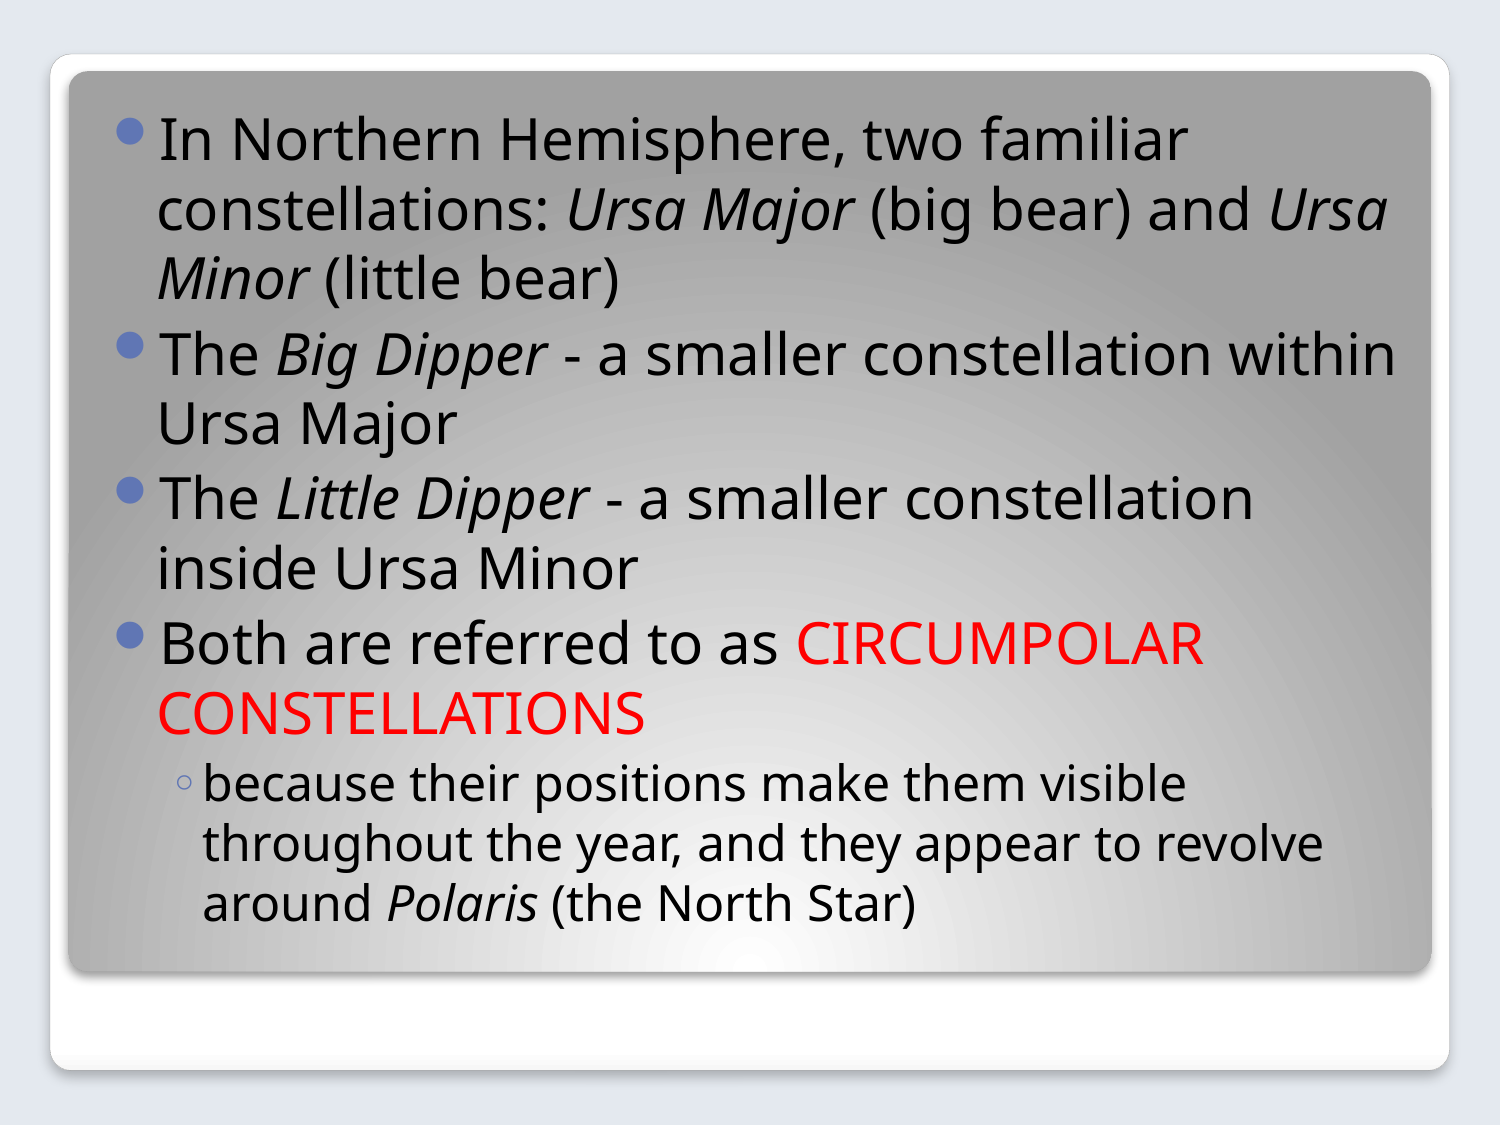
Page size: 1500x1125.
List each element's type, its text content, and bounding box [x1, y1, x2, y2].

title [82, 963, 1425, 990]
list In Northern Hemisphere, two familiar constellations: Ursa Major (big bear) and Ursa Minor (little bear) The Big Dipper - a smaller constellation within Ursa Major The Little Dipper - a smaller constellation inside Ursa Minor Both are referred to as CIRCUMPOLAR CONSTELLATIONS because their positions make them visible throughout the year, and they appear to revolve around Polaris (the North Star) [82, 86, 1425, 963]
